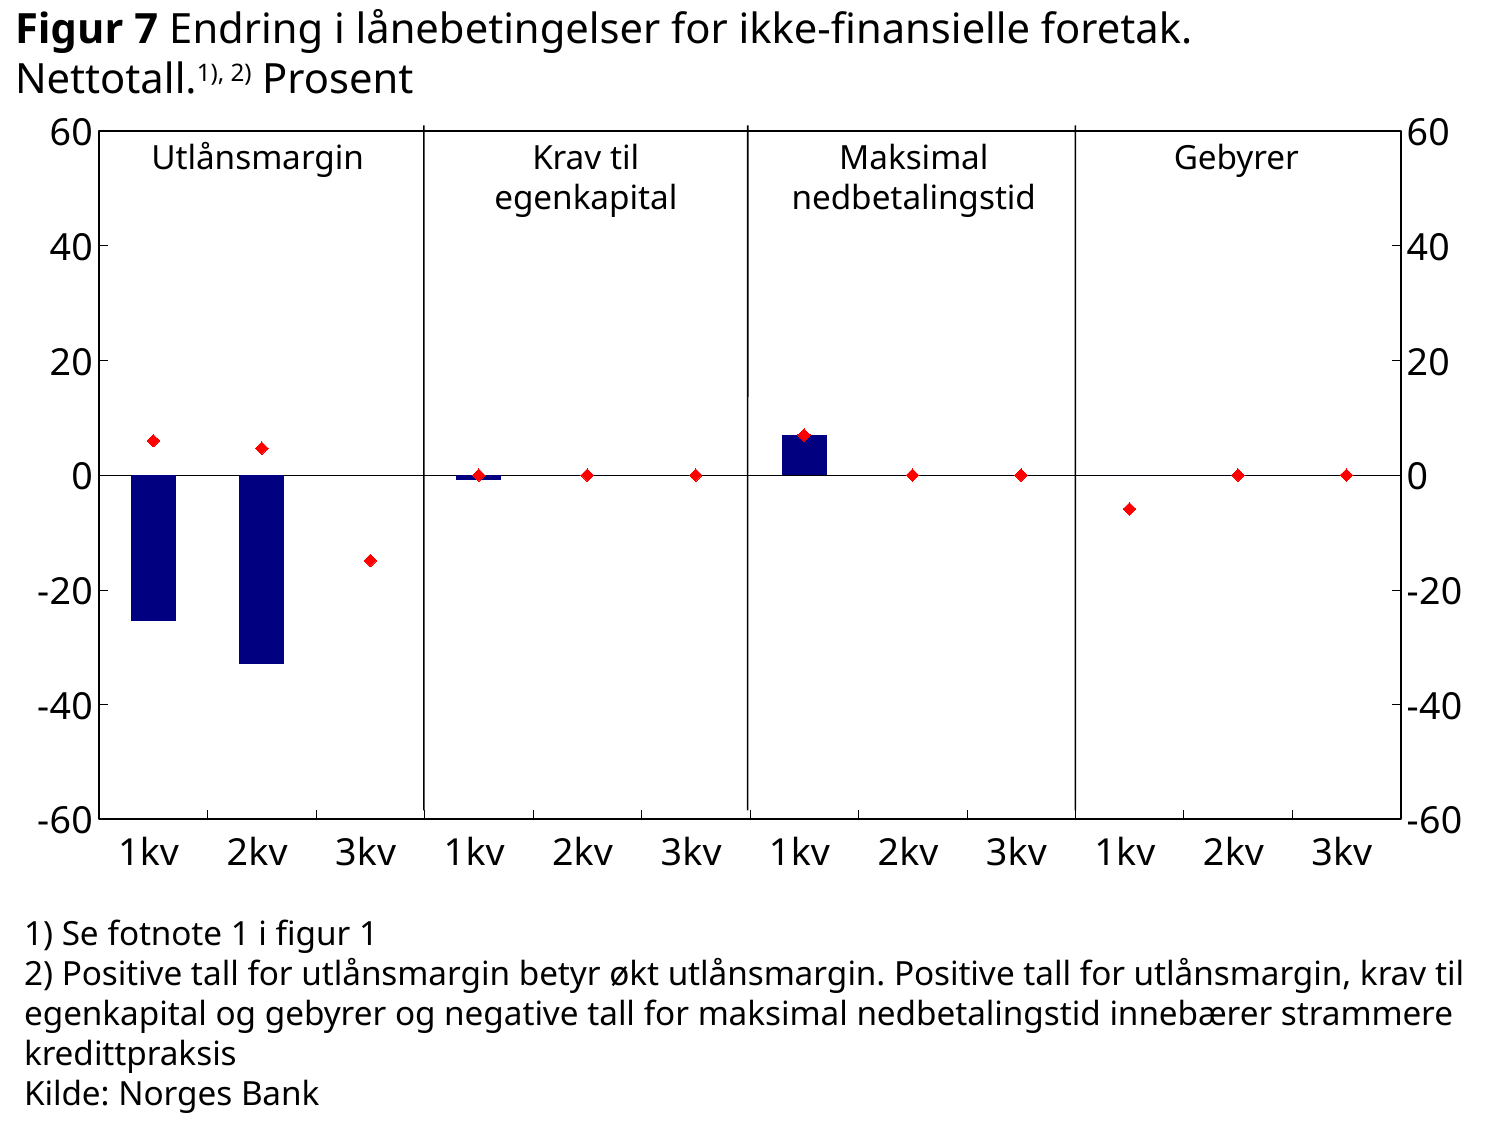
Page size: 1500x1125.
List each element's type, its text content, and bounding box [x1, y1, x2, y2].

chart [0, 105, 1500, 906]
text_box 1) Se fotnote 1 i figur 1 2) Positive tall for utlånsmargin betyr økt utlånsmargin. Positive tall for utlånsmargin, krav til egenkapital og gebyrer og negative tall for maksimal nedbetalingstid innebærer strammere kredittpraksis Kilde: Norges Bank [9, 914, 1500, 1115]
title Figur 7 Endring i lånebetingelser for ikke-finansielle foretak. Nettotall.1), 2) Prosent [0, 0, 1407, 103]
